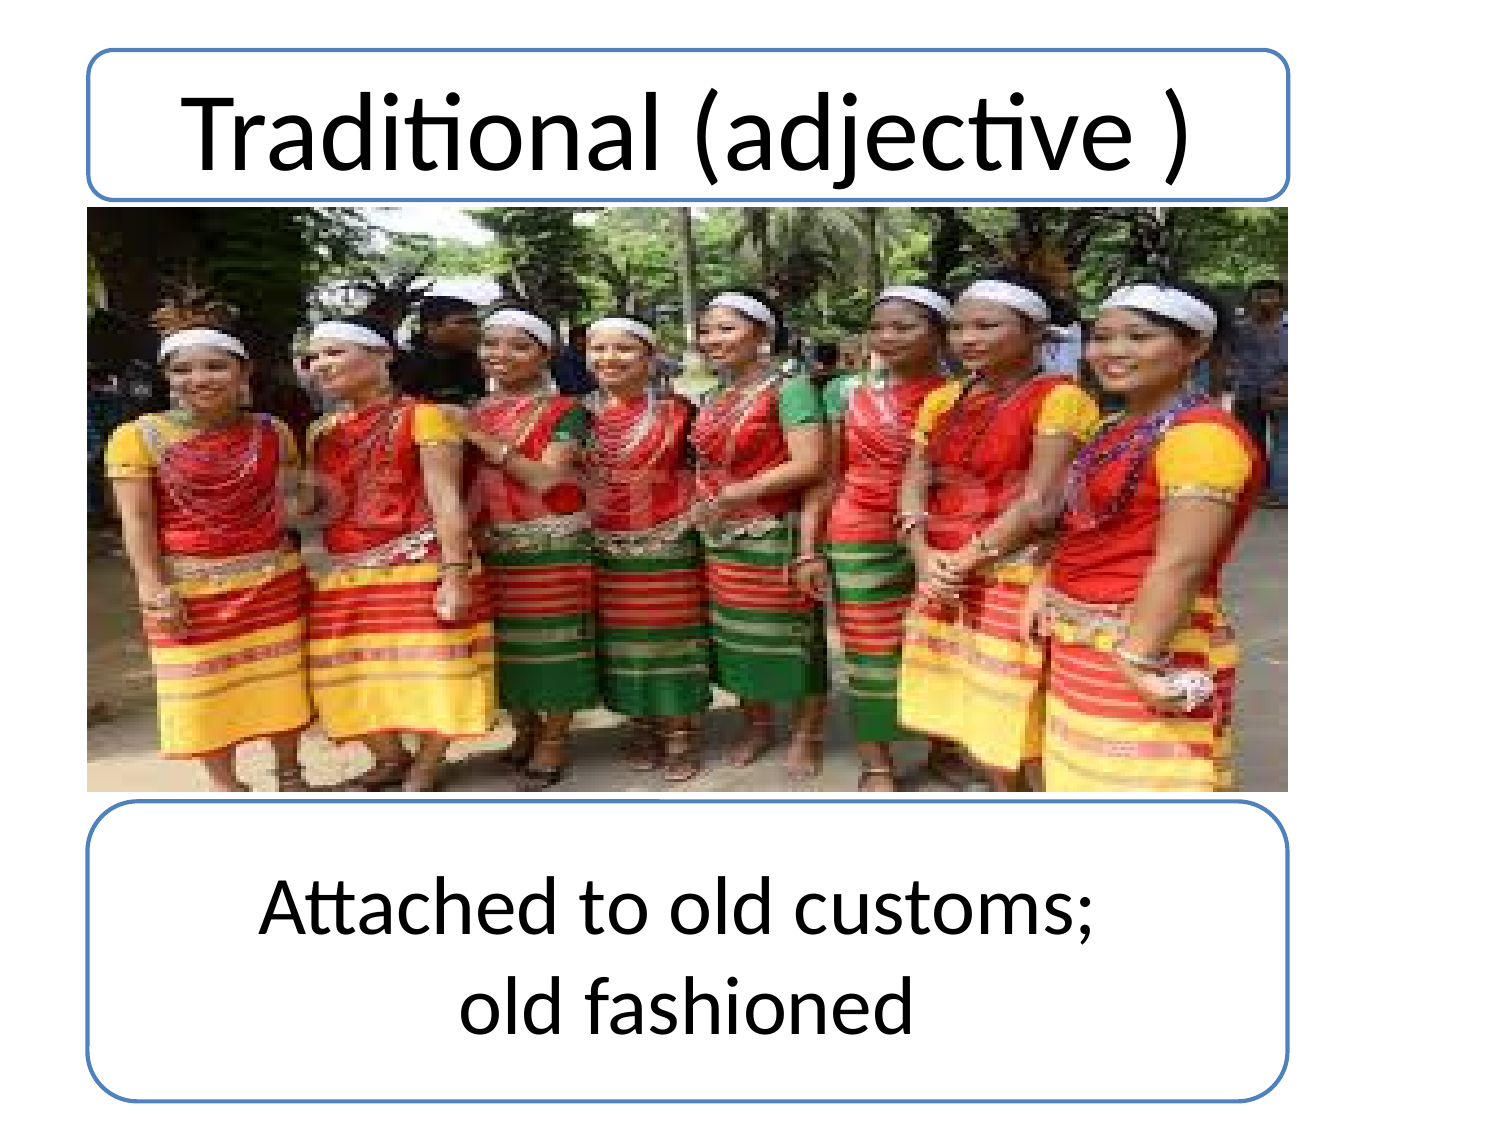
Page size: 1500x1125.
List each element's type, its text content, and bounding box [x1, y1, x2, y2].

text_box Traditional (adjective ) [86, 47, 1291, 203]
picture [87, 207, 1288, 792]
text_box Attached to old customs; old fashioned [85, 801, 1290, 1104]
